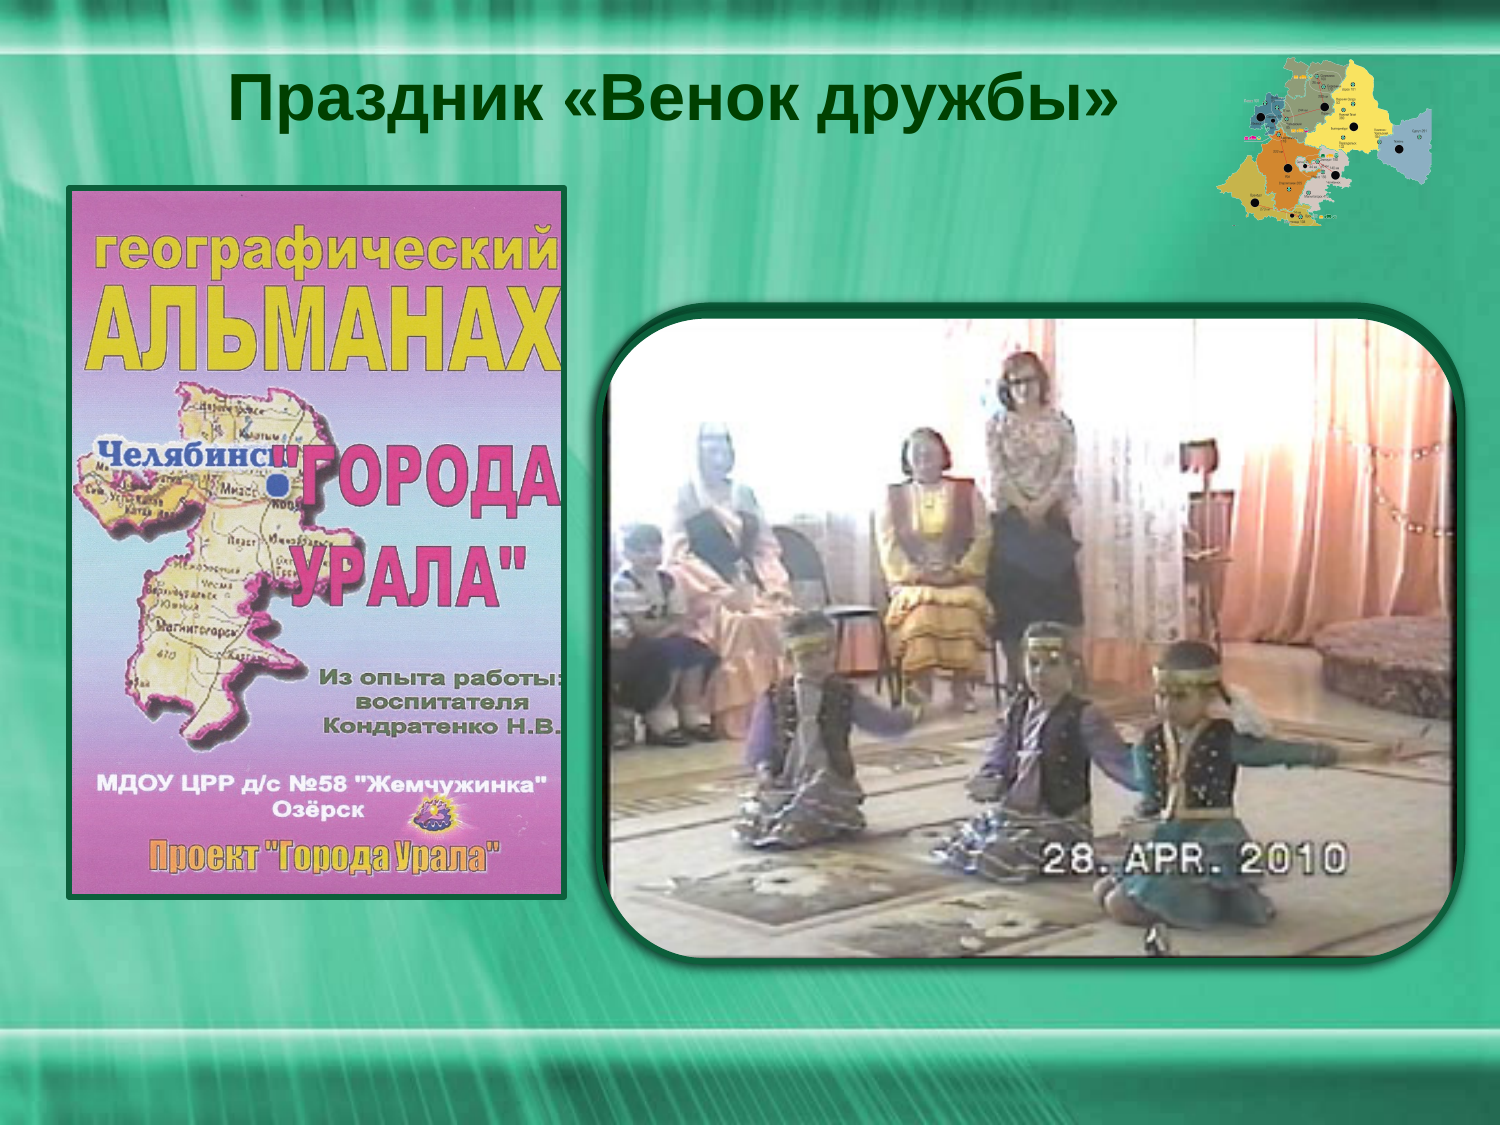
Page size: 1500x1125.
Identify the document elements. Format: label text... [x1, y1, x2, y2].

text_box Праздник «Венок дружбы» [137, 45, 1211, 141]
picture [0, 0, 1500, 1125]
